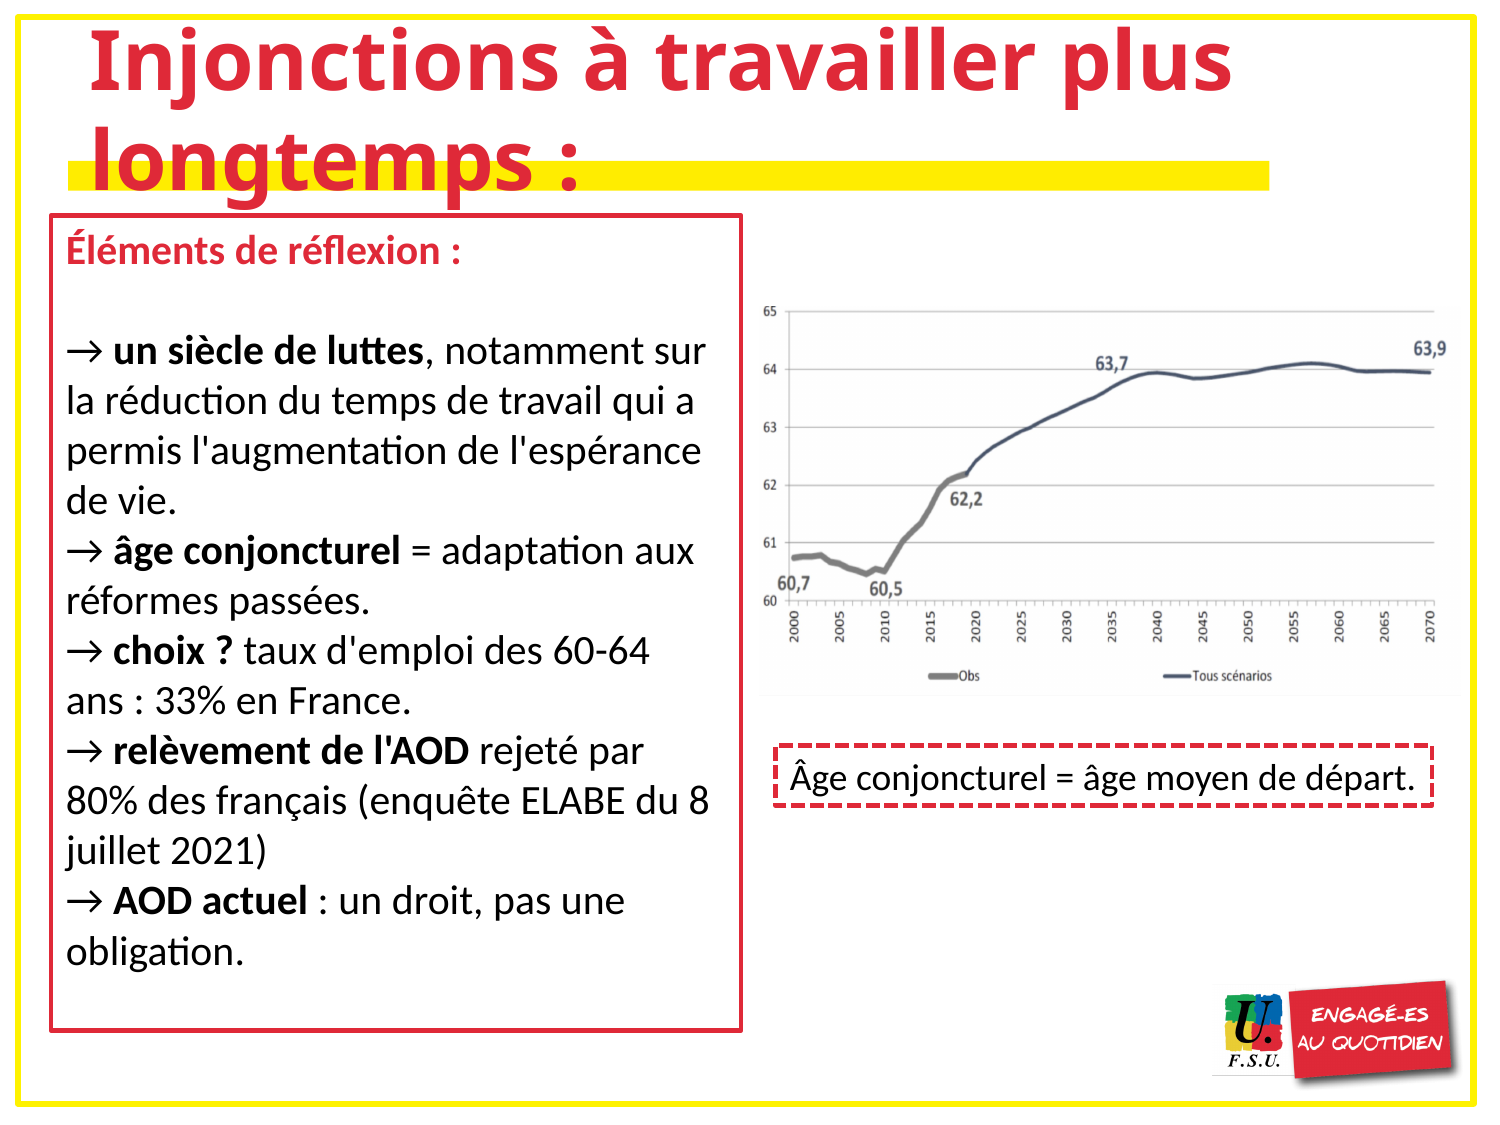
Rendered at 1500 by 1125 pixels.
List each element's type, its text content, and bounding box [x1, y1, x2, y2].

text_box Injonctions à travailler plus longtemps : [74, 0, 1329, 215]
picture [1212, 976, 1464, 1092]
text_box [68, 160, 74, 191]
picture [758, 306, 1461, 696]
text_box Éléments de réflexion : → un siècle de luttes, notamment sur la réduction du temps de travail qui a permis l'augmentation de l'espérance de vie. → âge conjoncturel = adaptation aux réformes passées. → choix ? taux d'emploi des 60-64 ans : 33% en France. → relèvement de l'AOD rejeté par 80% des français (enquête ELABE du 8 juillet 2021) → AOD actuel : un droit, pas une obligation. [51, 215, 741, 1031]
text_box [16, 15, 1476, 1106]
text_box Âge conjoncturel = âge moyen de départ. [775, 745, 1432, 806]
